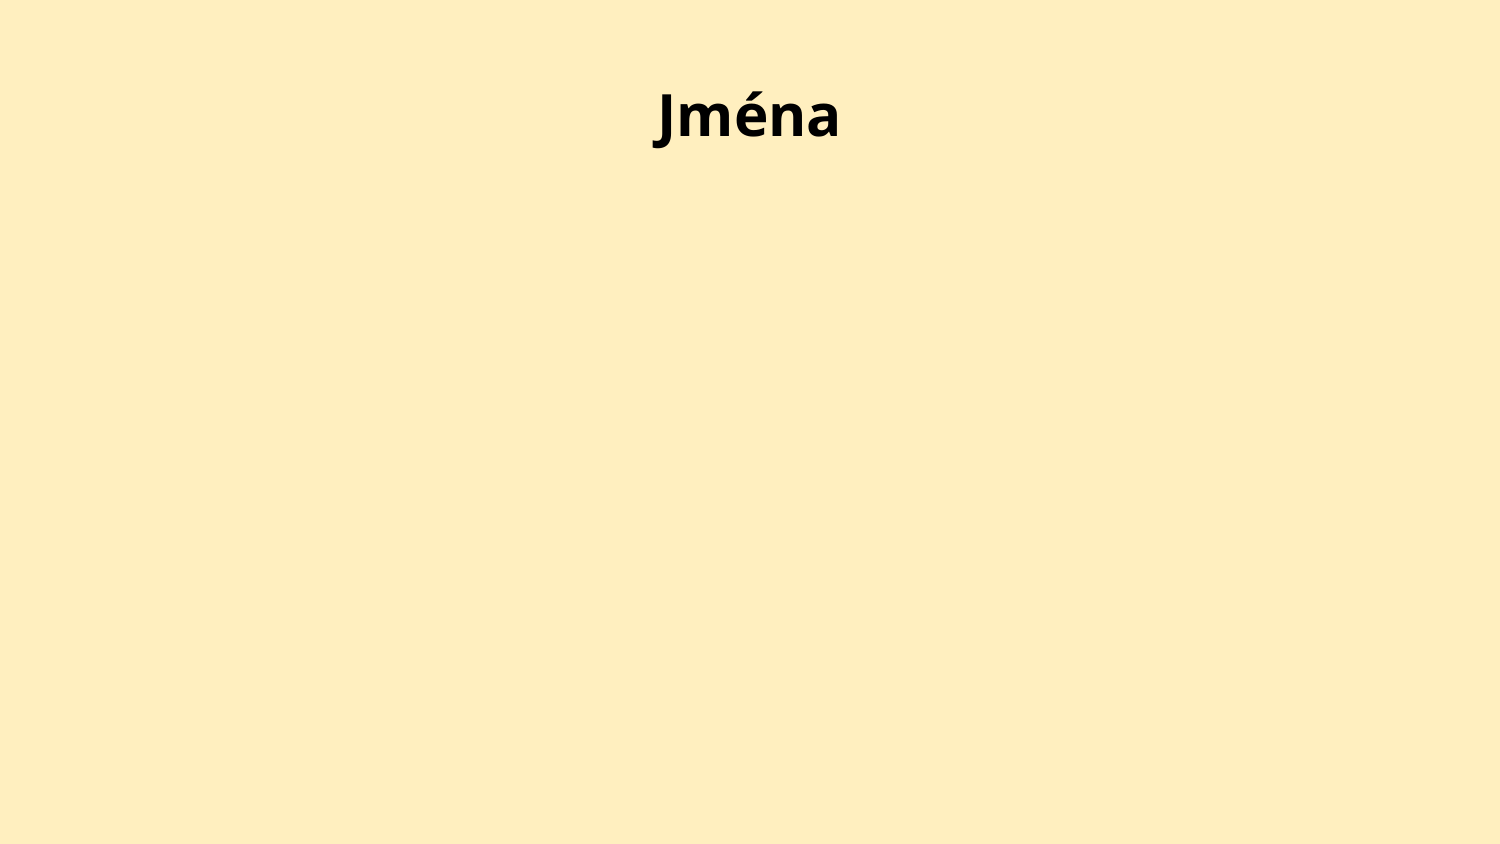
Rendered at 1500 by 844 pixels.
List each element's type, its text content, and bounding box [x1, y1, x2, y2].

title Jména [118, 63, 1382, 158]
